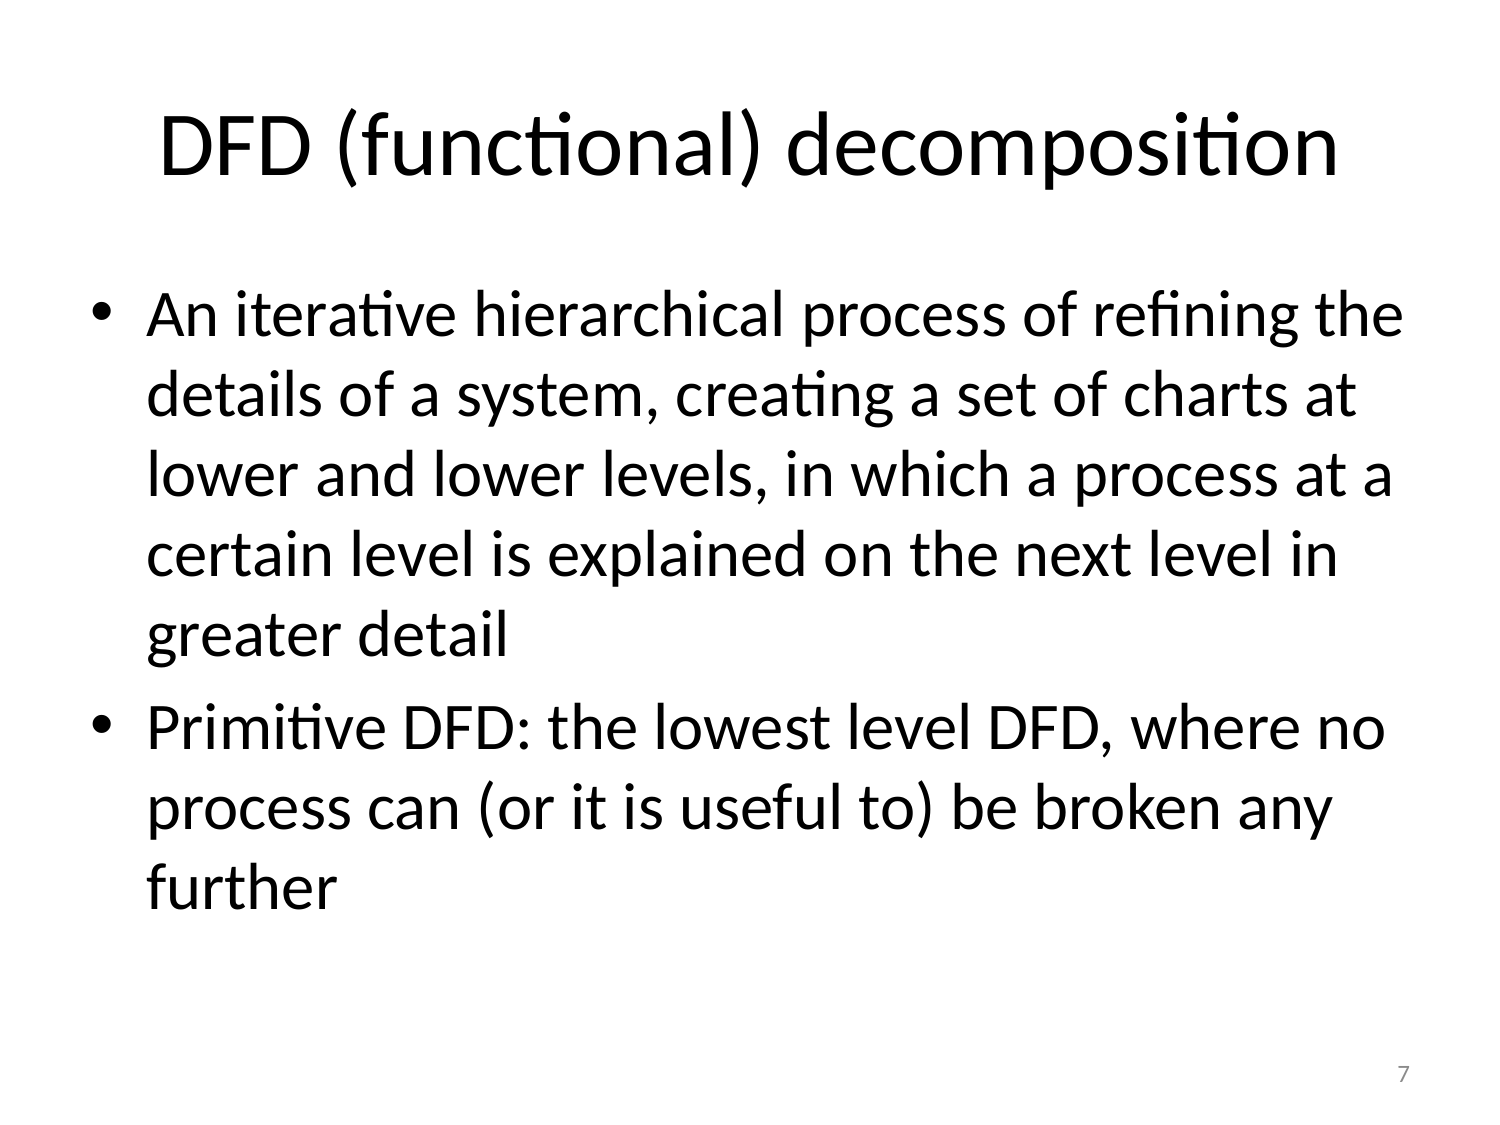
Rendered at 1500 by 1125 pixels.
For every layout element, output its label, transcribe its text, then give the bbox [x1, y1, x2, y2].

list An iterative hierarchical process of refining the details of a system, creating a set of charts at lower and lower levels, in which a process at a certain level is explained on the next level in greater detail Primitive DFD: the lowest level DFD, where no process can (or it is useful to) be broken any further [75, 262, 1425, 1005]
slide_number 7 [1074, 1042, 1425, 1103]
title DFD (functional) decomposition [75, 45, 1425, 233]
